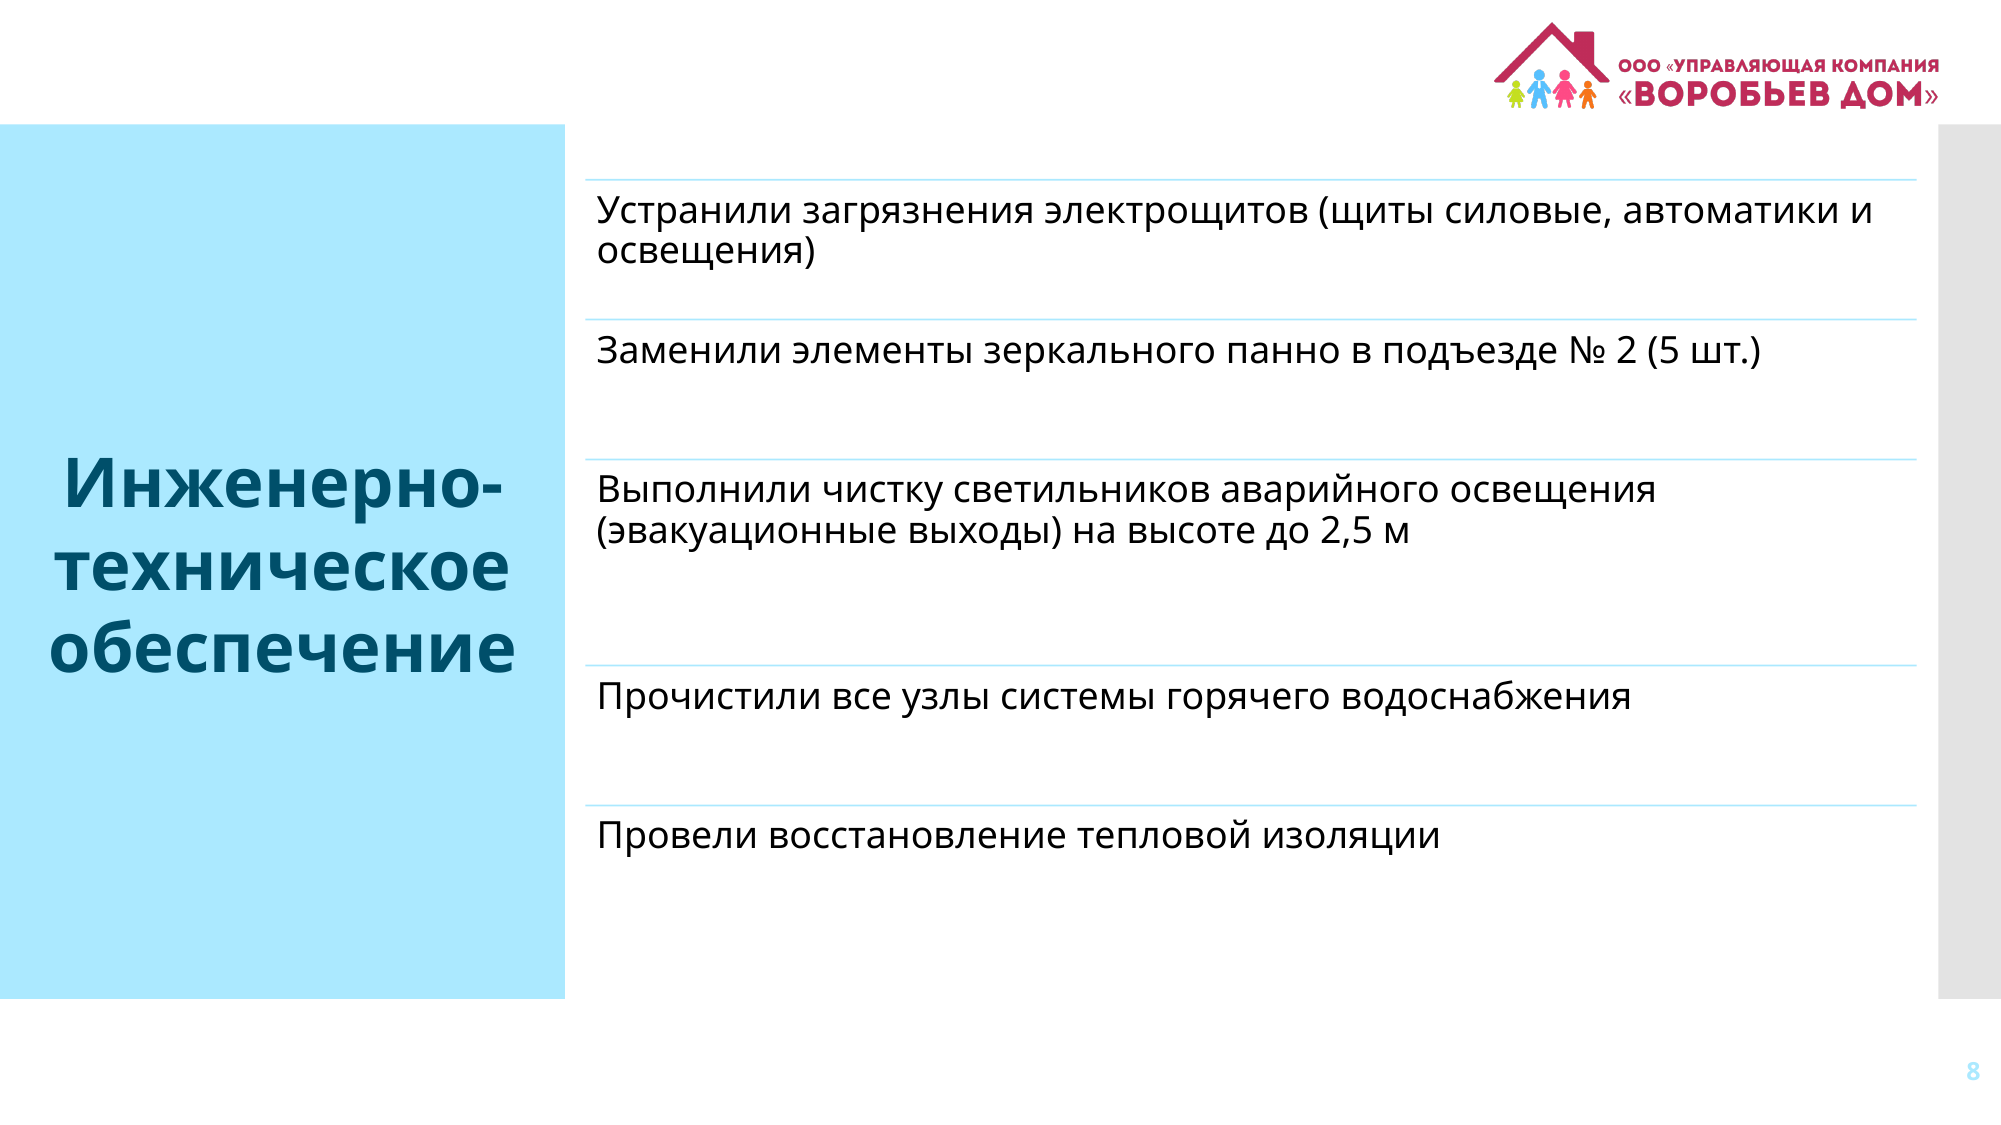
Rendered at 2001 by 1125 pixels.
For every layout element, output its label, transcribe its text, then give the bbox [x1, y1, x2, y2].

picture [1494, 22, 1939, 109]
text_box Инженерно-техническое обеспечение [5, 194, 561, 931]
slide_number 8 [1744, 1042, 1996, 1103]
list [585, 179, 1917, 946]
